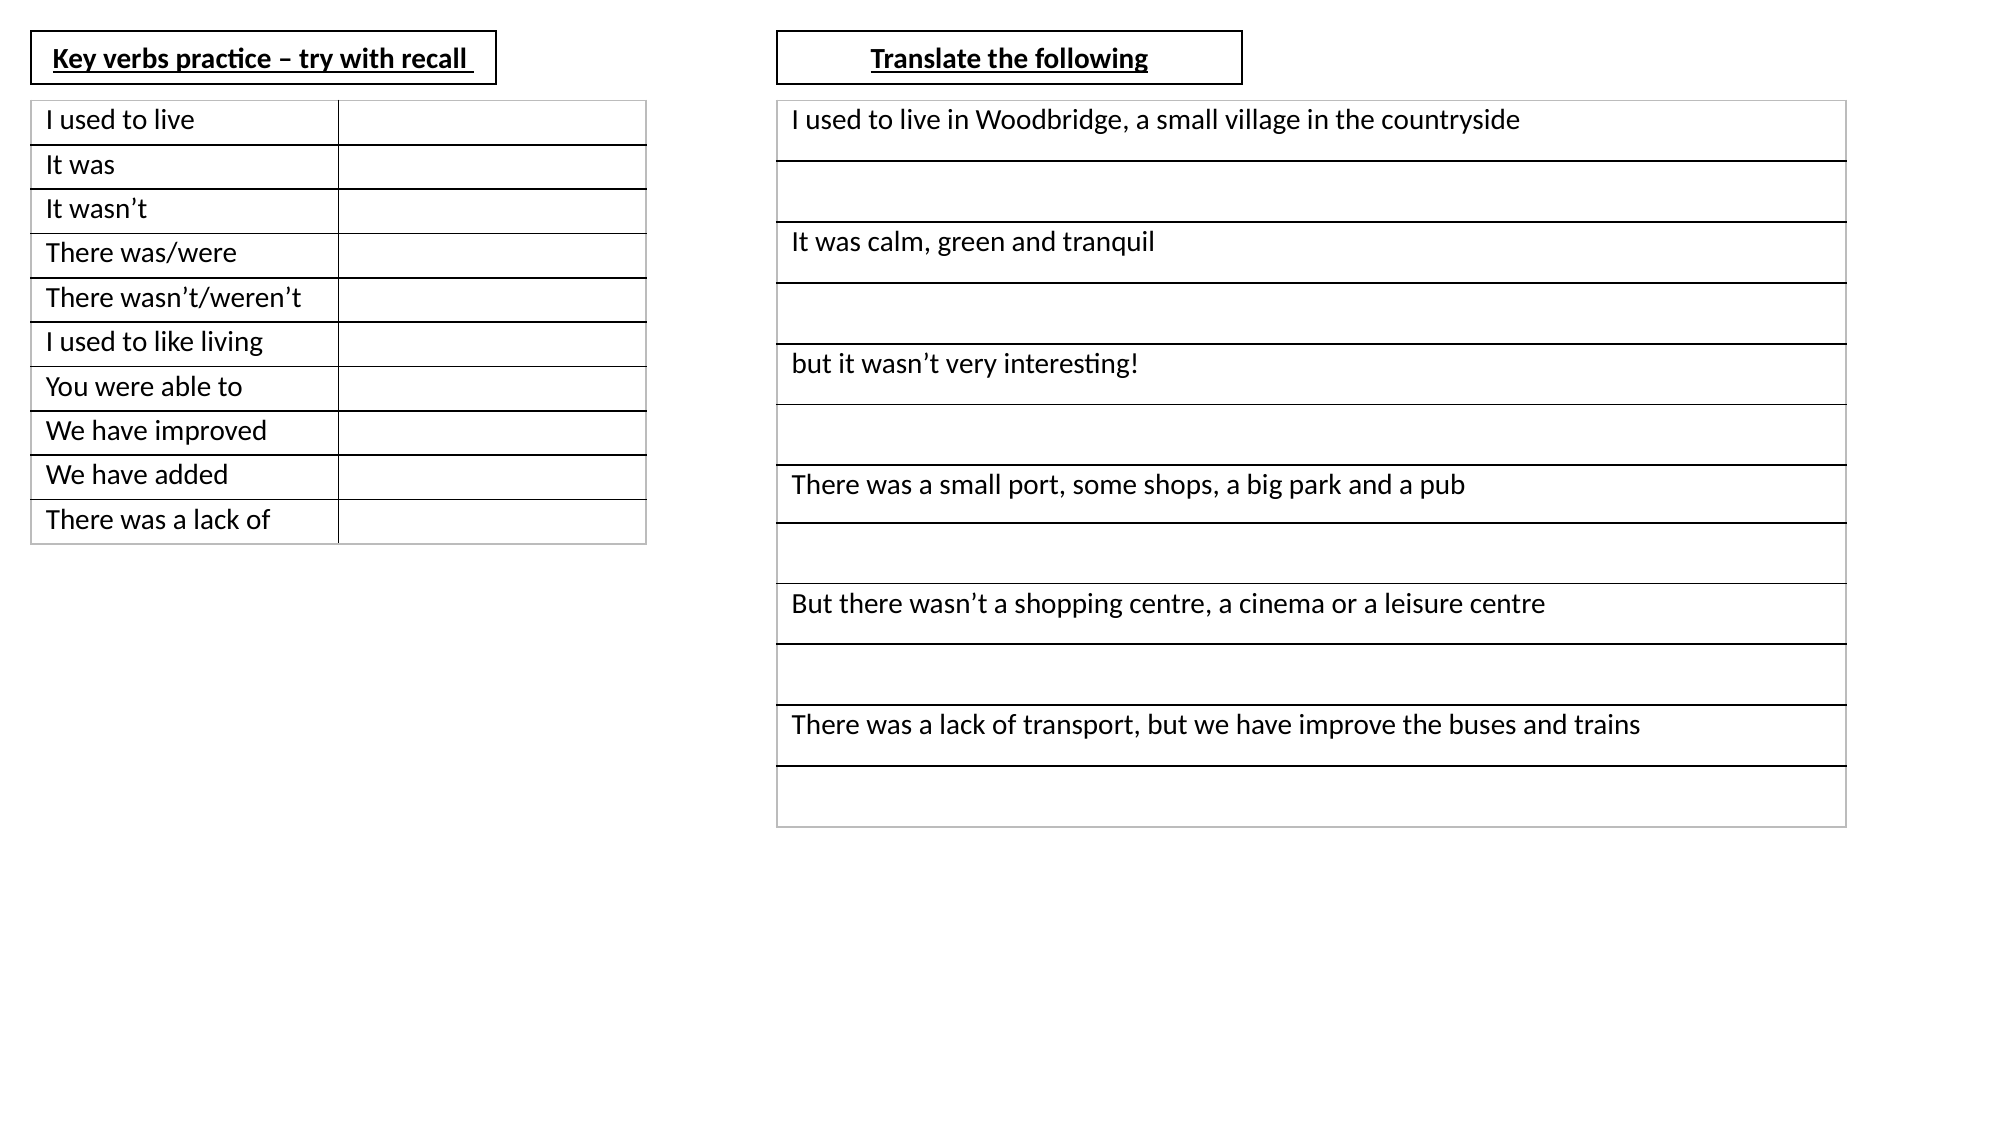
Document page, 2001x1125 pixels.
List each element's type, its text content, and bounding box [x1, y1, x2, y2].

table_cell There was a lack of transport, but we have improve the buses and trains [778, 706, 1845, 765]
table_cell [339, 234, 645, 277]
table_cell It was calm, green and tranquil [778, 223, 1845, 282]
text_box Key verbs practice – try with recall [30, 30, 497, 85]
table_cell [778, 405, 1845, 464]
text_box Translate the following [776, 30, 1243, 85]
table_cell There was a lack of [32, 500, 338, 543]
table_header I used to live in Woodbridge, a small village in the countryside [778, 101, 1845, 160]
table_cell [778, 162, 1845, 221]
table_header I used to live [32, 101, 338, 144]
table_cell but it wasn’t very interesting! [778, 345, 1845, 404]
table_cell [339, 146, 645, 188]
table_cell There was/were [32, 234, 338, 277]
table_cell [339, 500, 645, 543]
table_cell You were able to [32, 367, 338, 410]
table_cell [339, 456, 645, 499]
table_cell [778, 524, 1845, 583]
table_cell [339, 367, 645, 410]
table_header [339, 101, 645, 144]
table_cell [339, 279, 645, 321]
table_cell But there wasn’t a shopping centre, a cinema or a leisure centre [778, 584, 1845, 643]
table_cell [778, 767, 1845, 826]
table_cell [339, 190, 645, 233]
table_cell There wasn’t/weren’t [32, 279, 338, 321]
table_cell We have improved [32, 412, 338, 454]
table_cell It was [32, 146, 338, 188]
table_cell I used to like living [32, 323, 338, 366]
table_cell [778, 284, 1845, 343]
table_cell [339, 412, 645, 454]
table_cell It wasn’t [32, 190, 338, 233]
table_cell [778, 645, 1845, 704]
table_cell There was a small port, some shops, a big park and a pub [778, 466, 1845, 522]
table_cell We have added [32, 456, 338, 499]
table_cell [339, 323, 645, 366]
